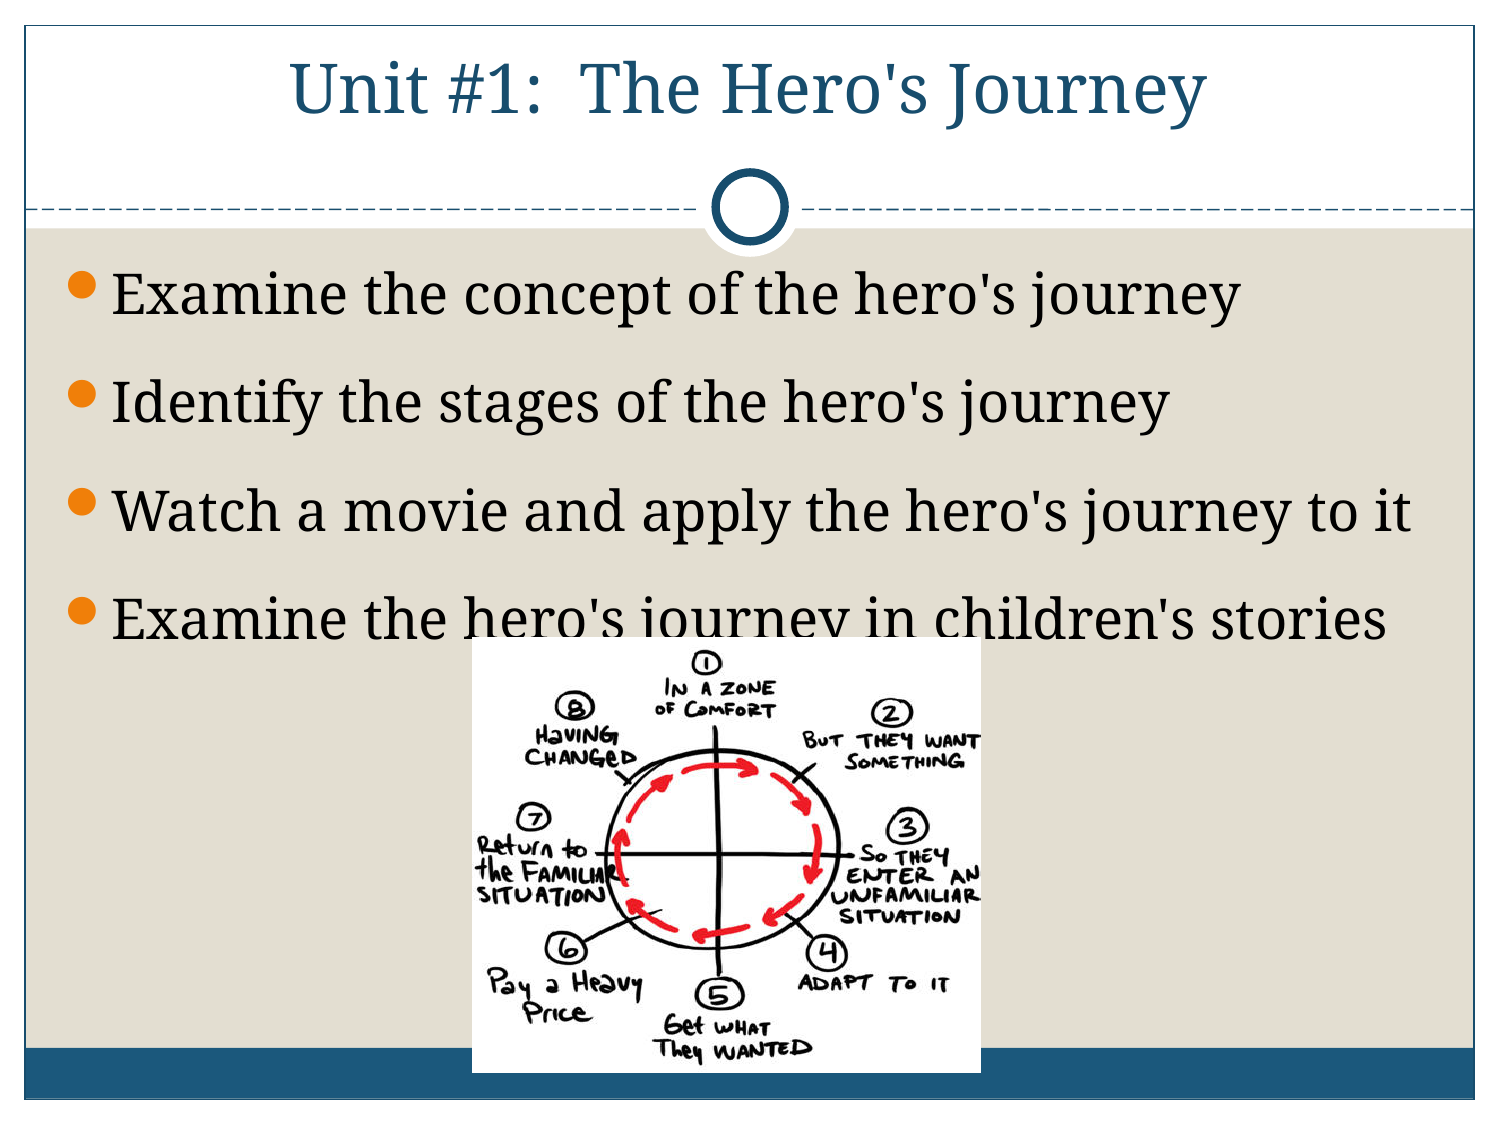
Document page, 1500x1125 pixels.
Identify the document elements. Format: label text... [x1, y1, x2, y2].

text_box Examine the concept of the hero's journey Identify the stages of the hero's journey Watch a movie and apply the hero's journey to it Examine the hero's journey in children's stories [49, 250, 1445, 1001]
title Unit #1: The Hero's Journey [49, 37, 1450, 162]
picture [472, 637, 981, 1073]
